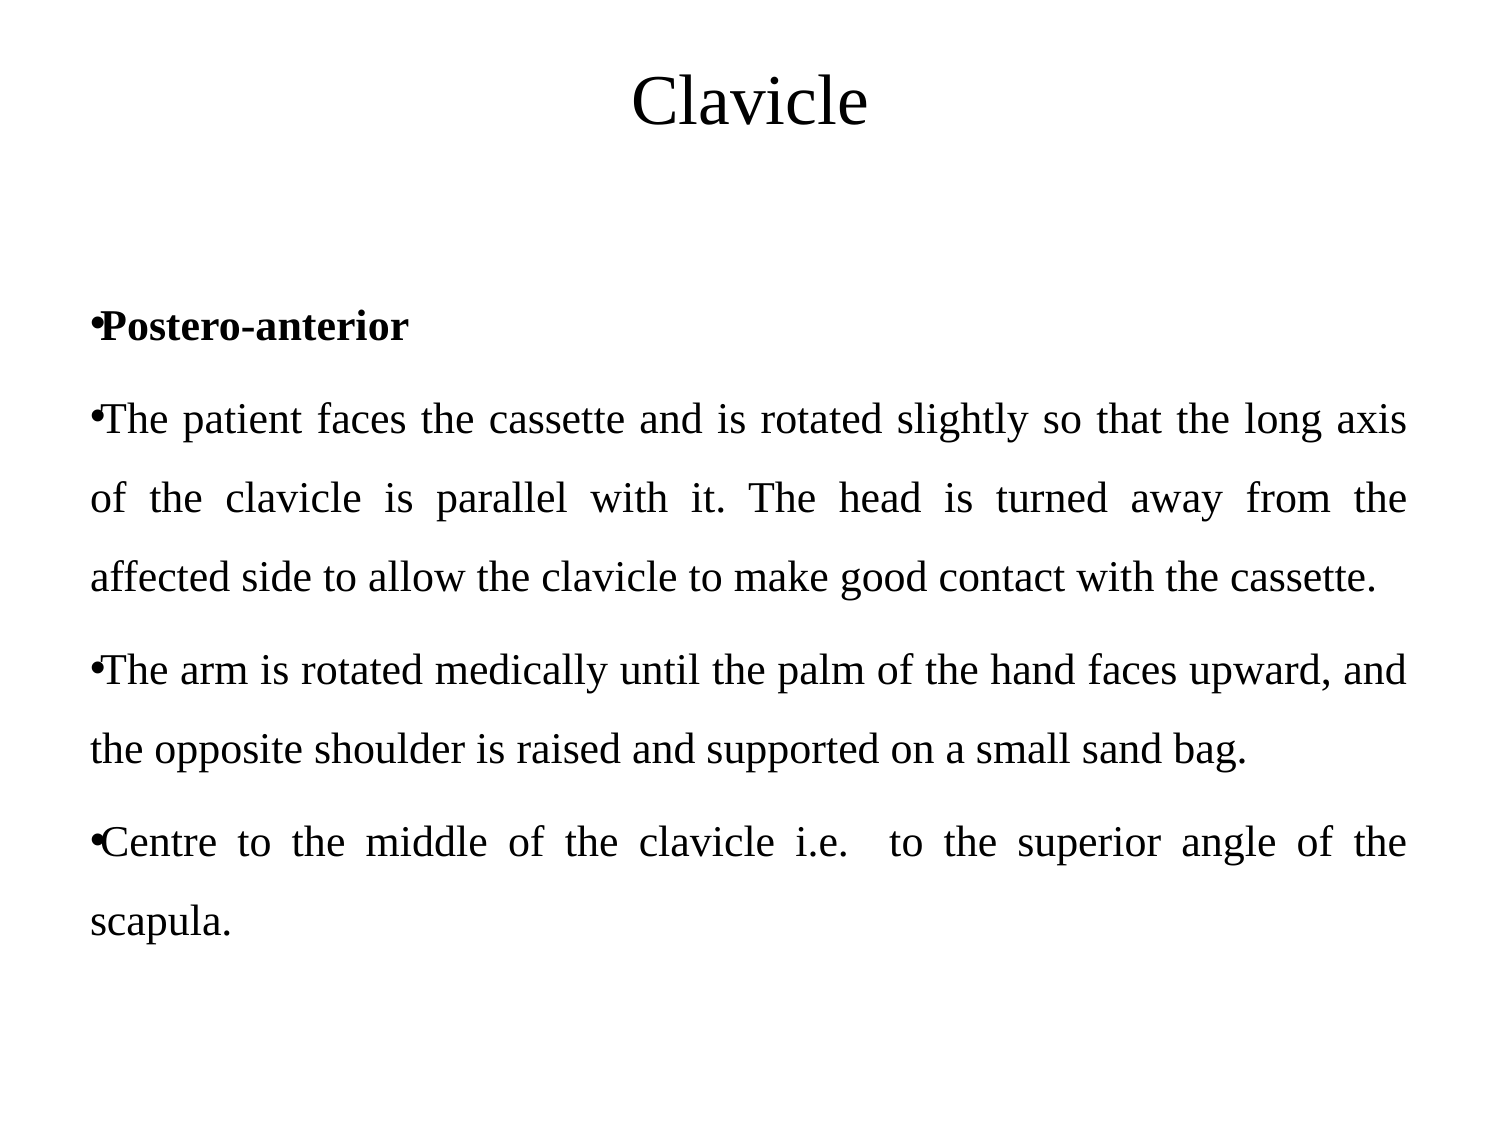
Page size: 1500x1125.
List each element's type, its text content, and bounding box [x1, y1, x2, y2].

list Postero-anterior The patient faces the cassette and is rotated slightly so that the long axis of the clavicle is parallel with it. The head is turned away from the affected side to allow the clavicle to make good contact with the cassette. The arm is rotated medically until the palm of the hand faces upward, and the opposite shoulder is raised and supported on a small sand bag. Centre to the middle of the clavicle i.e. to the superior angle of the scapula. [75, 262, 1425, 1005]
title Clavicle [75, 45, 1425, 233]
